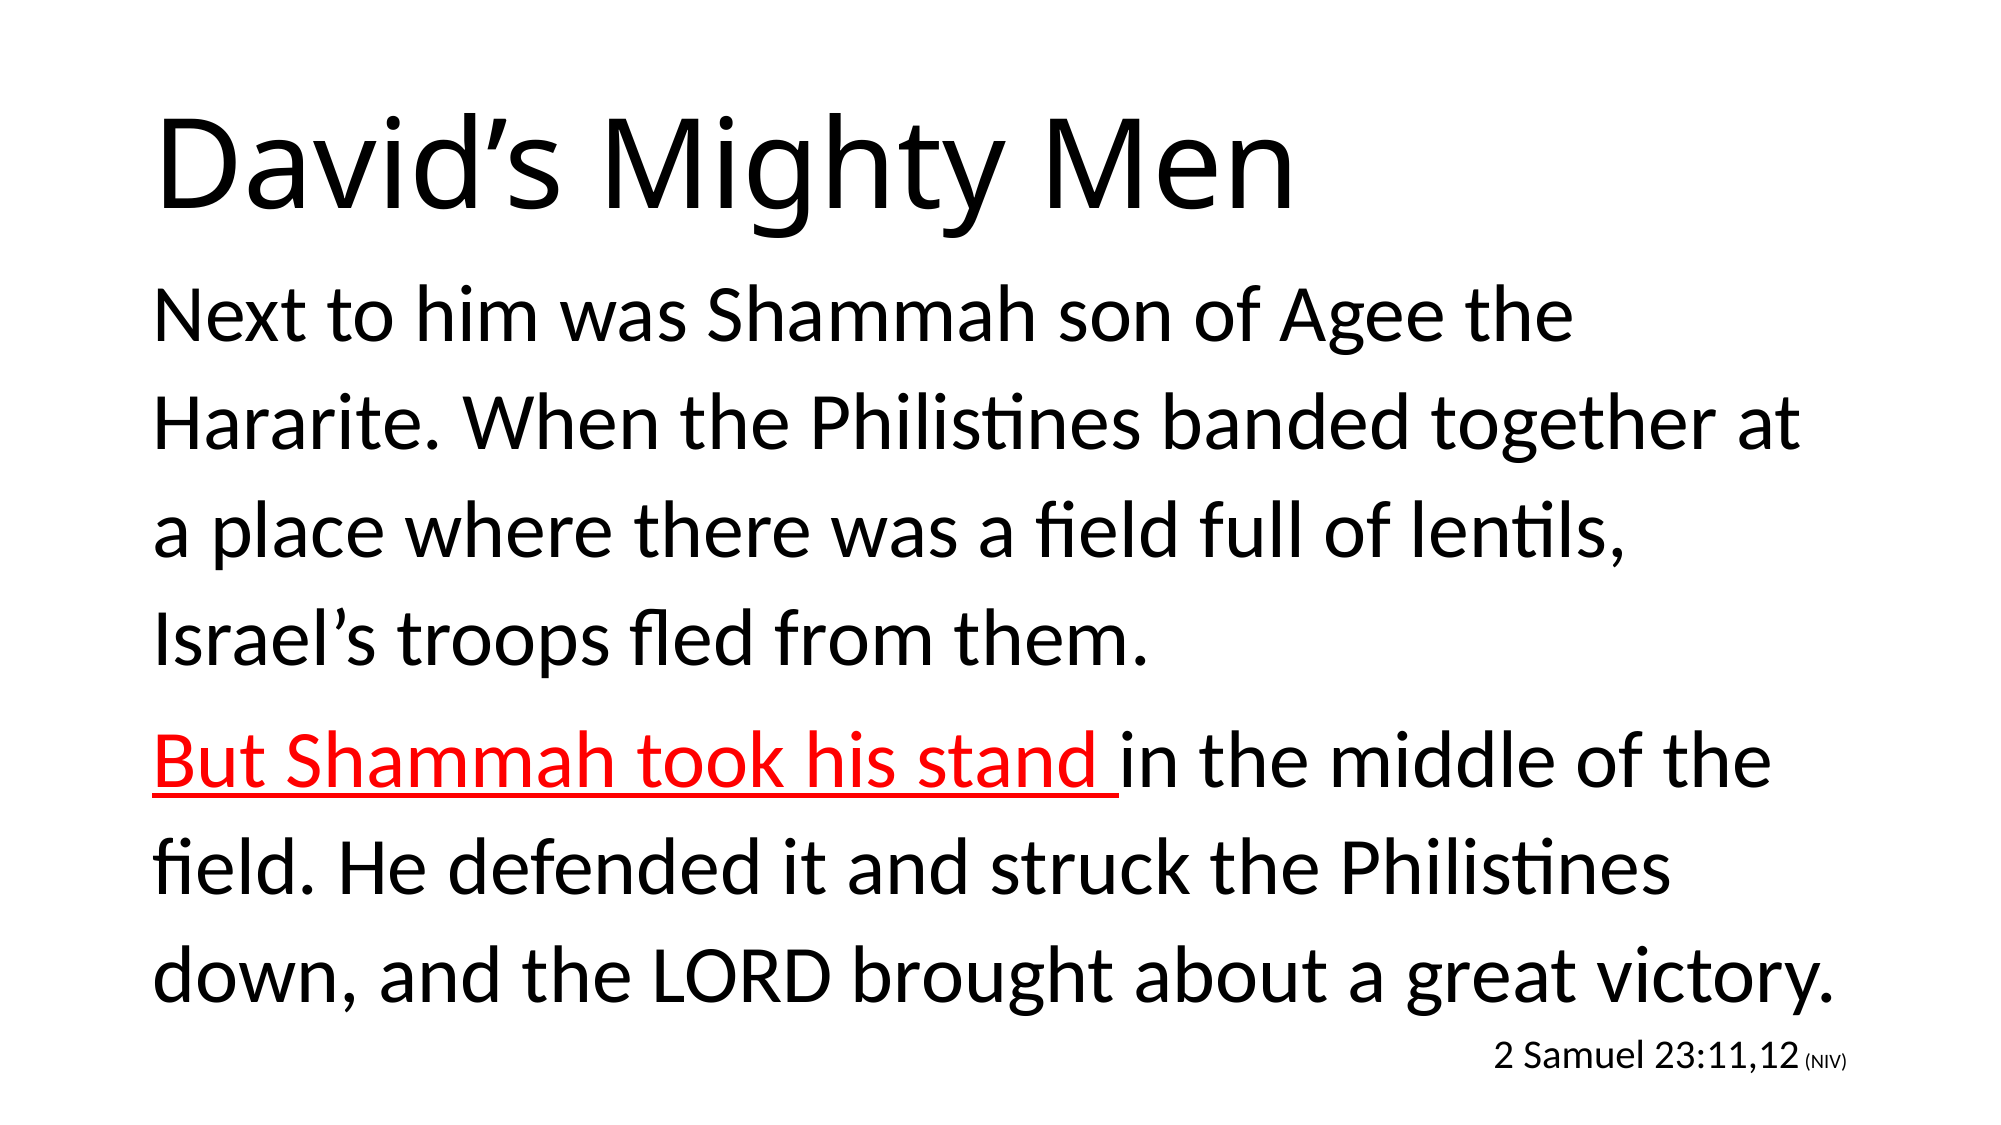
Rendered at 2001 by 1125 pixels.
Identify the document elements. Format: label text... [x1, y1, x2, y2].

title David’s Mighty Men [137, 59, 1863, 278]
list Next to him was Shammah son of Agee the Hararite. When the Philistines banded together at a place where there was a field full of lentils, Israel’s troops fled from them. But Shammah took his stand in the middle of the field. He defended it and struck the Philistines down, and the LORD brought about a great victory. 2 Samuel 23:11,12 (NIV) [137, 278, 1863, 1125]
